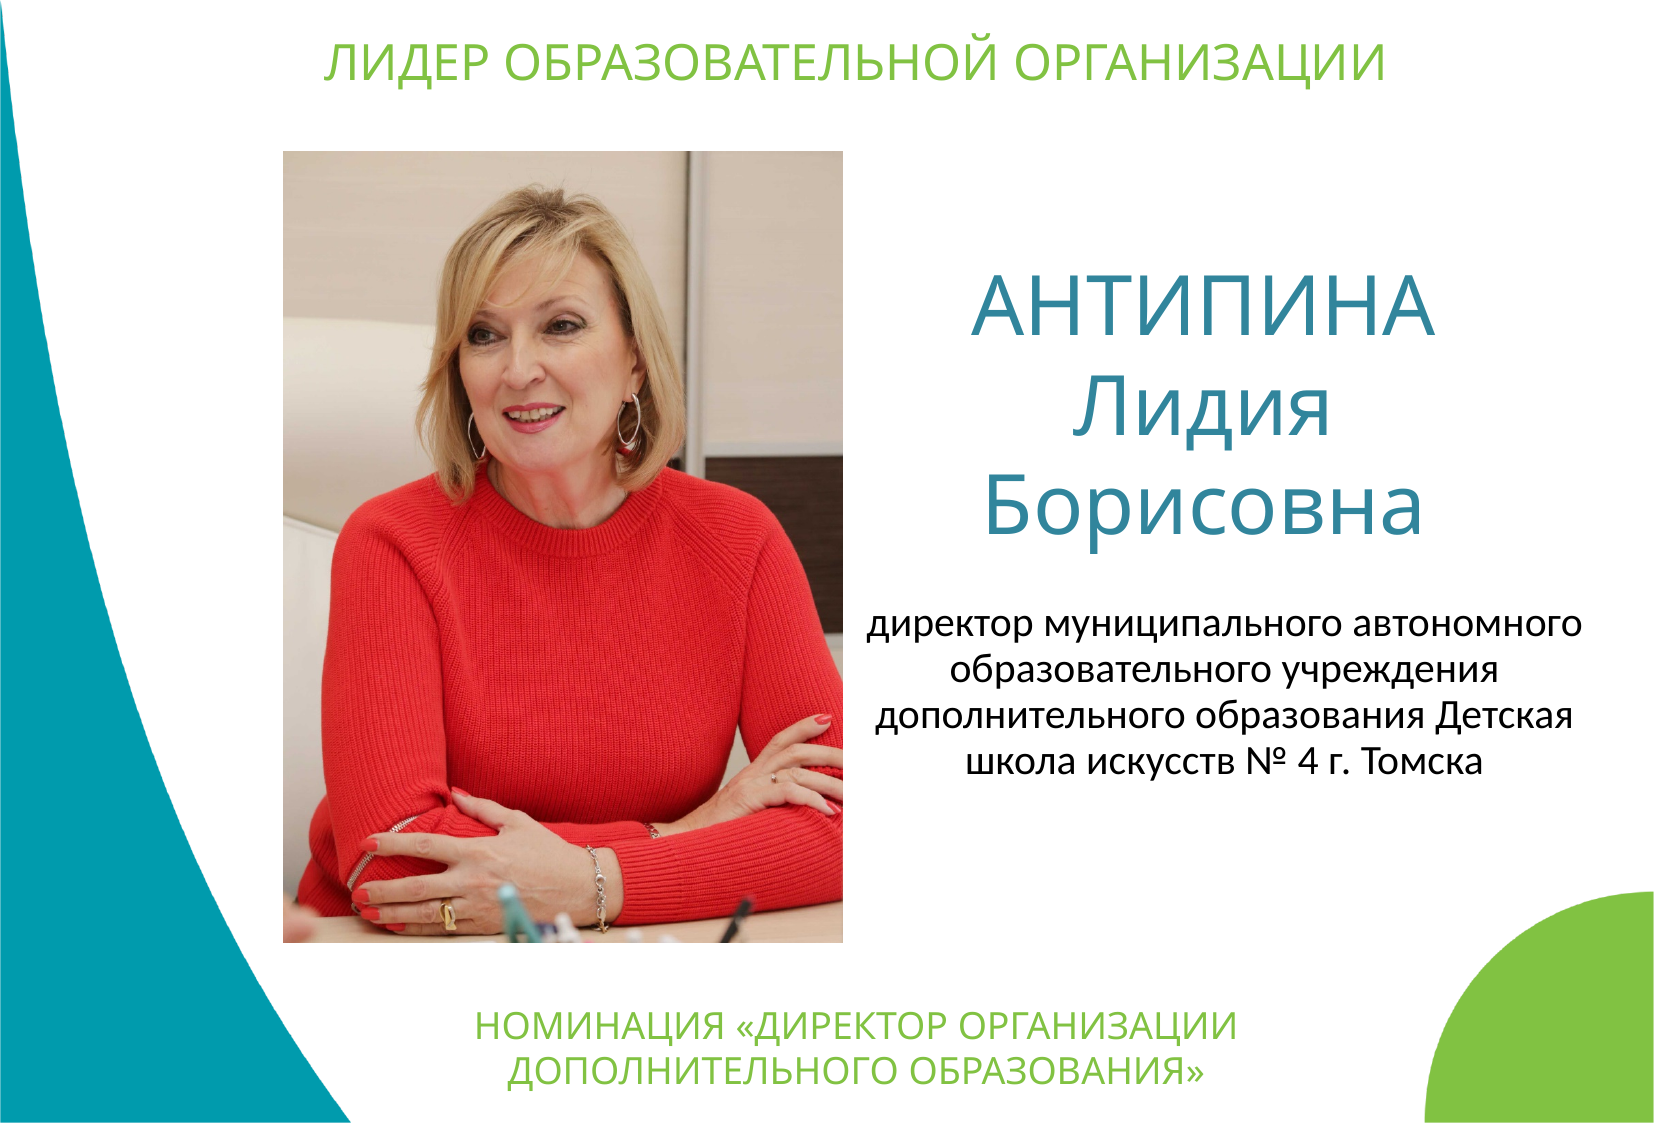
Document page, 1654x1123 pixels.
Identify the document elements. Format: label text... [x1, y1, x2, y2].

text_box АНТИПИНА Лидия Борисовна [868, 265, 1540, 538]
text_box НОМИНАЦИЯ «ДИРЕКТОР ОРГАНИЗАЦИИ ДОПОЛНИТЕЛЬНОГО ОБРАЗОВАНИЯ» [380, 994, 1332, 1100]
picture [1424, 891, 1654, 1123]
text_box директор муниципального автономного образовательного учреждения дополнительного образования Детская школа искусств № 4 г. Томска [849, 591, 1607, 734]
text_box ЛИДЕР ОБРАЗОВАТЕЛЬНОЙ ОРГАНИЗАЦИИ [356, 23, 1583, 98]
picture [0, 0, 844, 1123]
